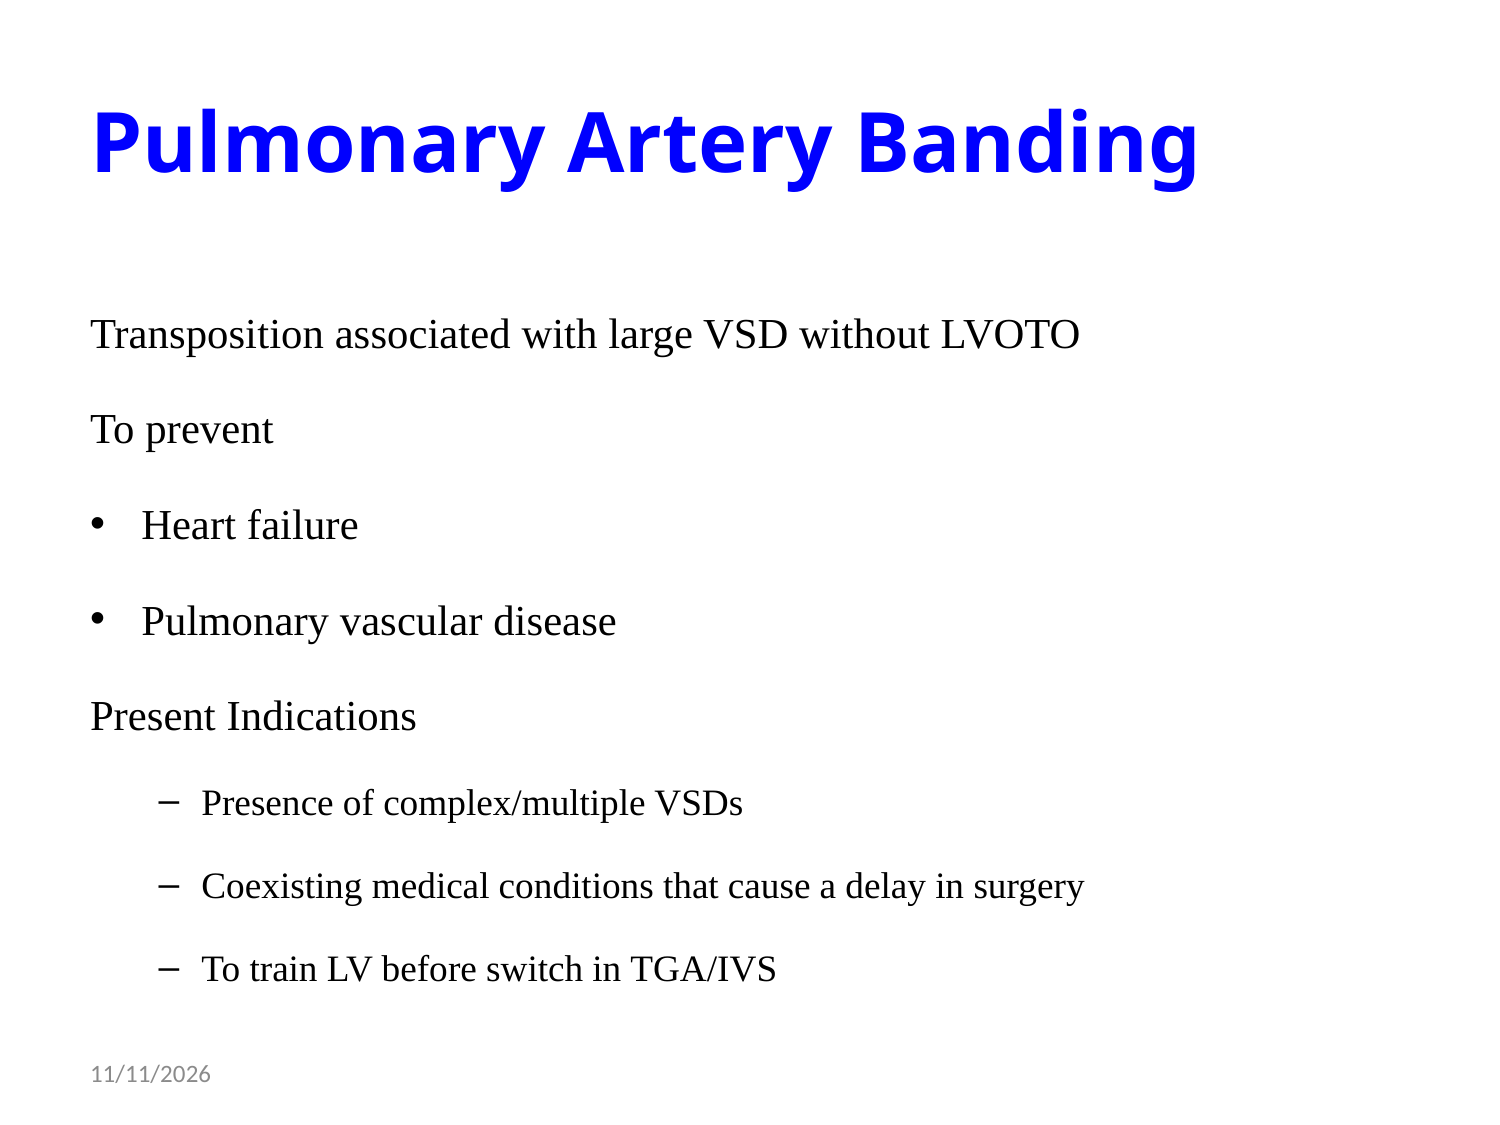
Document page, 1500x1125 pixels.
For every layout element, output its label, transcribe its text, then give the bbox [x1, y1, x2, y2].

title Pulmonary Artery Banding [75, 45, 1425, 233]
list Transposition associated with large VSD without LVOTO To prevent Heart failure Pulmonary vascular disease Present Indications Presence of complex/multiple VSDs Coexisting medical conditions that cause a delay in surgery To train LV before switch in TGA/IVS [75, 262, 1425, 1005]
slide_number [75, 1042, 425, 1103]
